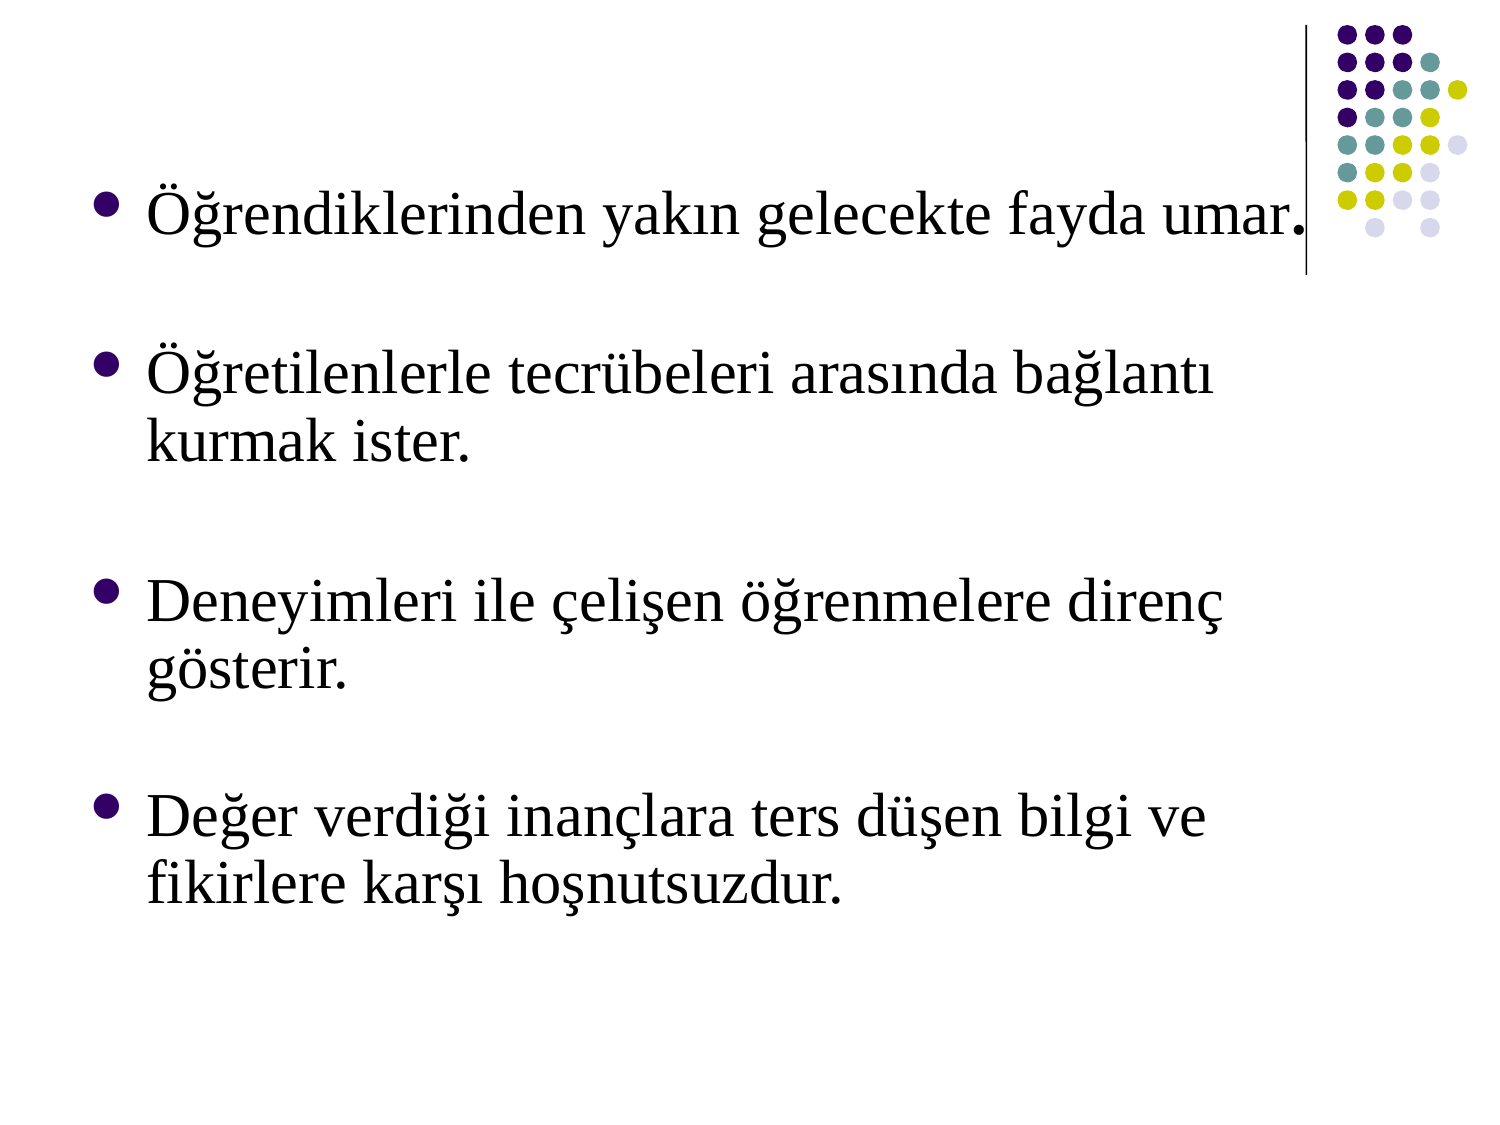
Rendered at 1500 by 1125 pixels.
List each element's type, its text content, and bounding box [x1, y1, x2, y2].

list Öğrendiklerinden yakın gelecekte fayda umar. Öğretilenlerle tecrübeleri arasında bağlantı kurmak ister. Deneyimleri ile çelişen öğrenmelere direnç gösterir. Değer verdiği inançlara ters düşen bilgi ve fikirlere karşı hoşnutsuzdur. [75, 172, 1425, 1006]
